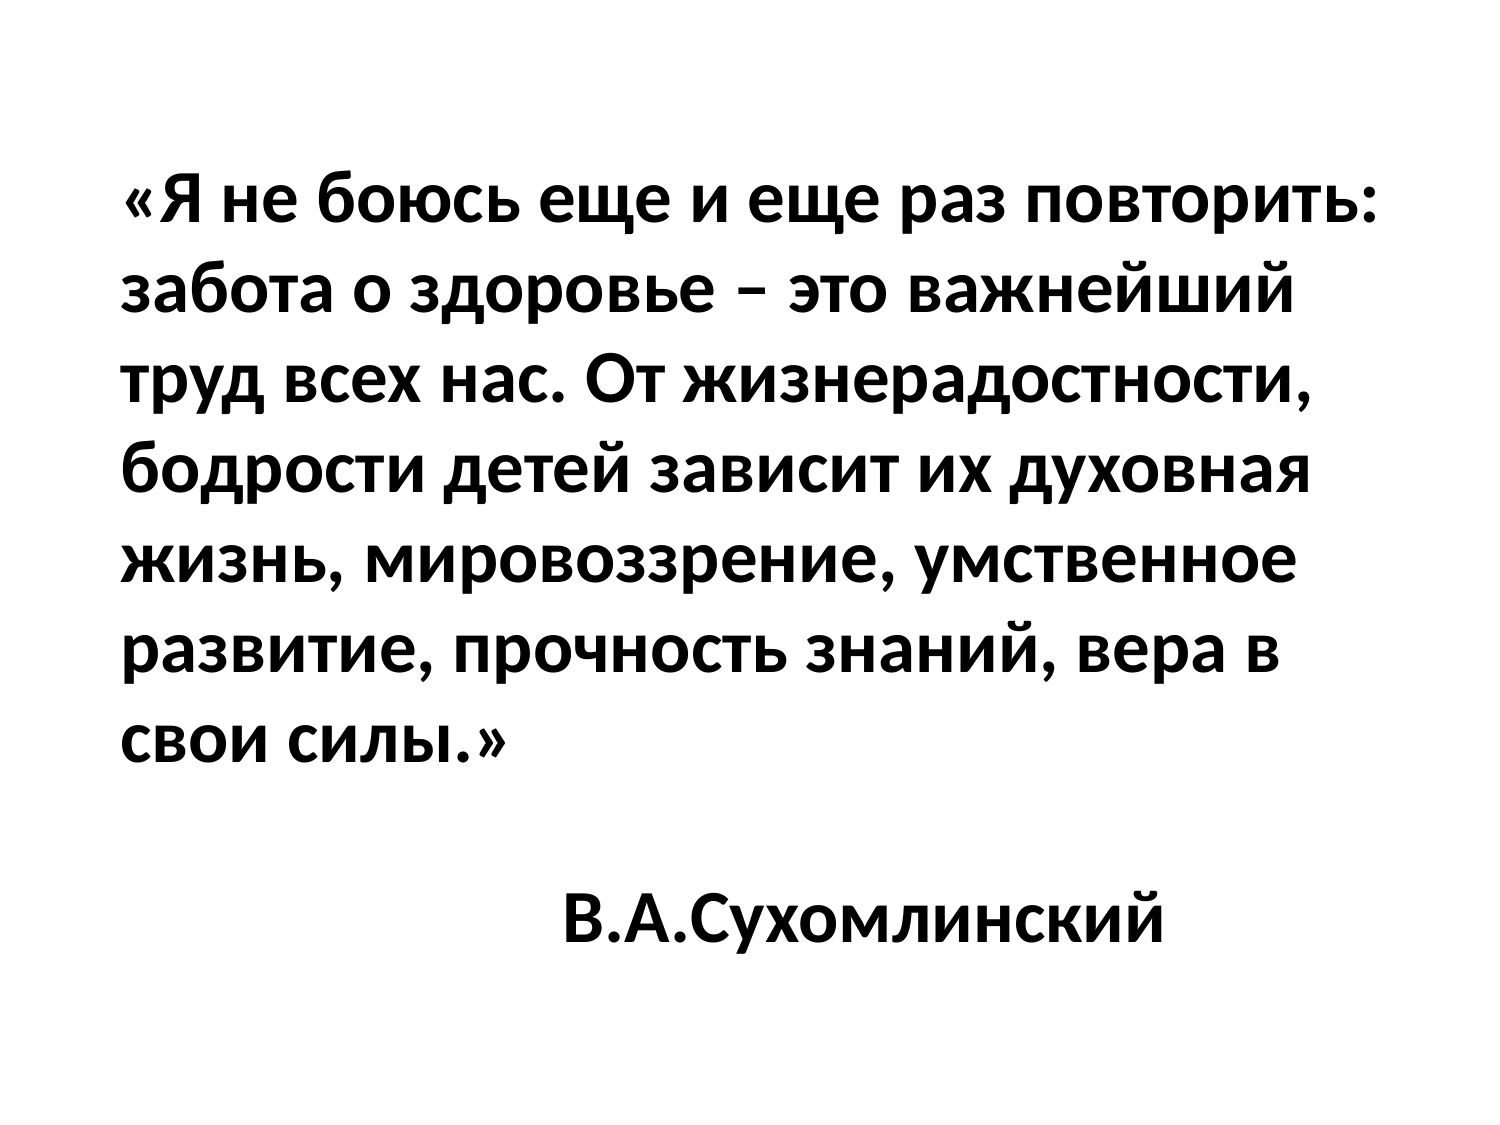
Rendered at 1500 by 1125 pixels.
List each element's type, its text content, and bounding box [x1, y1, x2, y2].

text_box «Я не боюсь еще и еще раз повторить: забота о здоровье – это важнейший труд всех нас. От жизнерадостности, бодрости детей зависит их духовная жизнь, мировоззрение, умственное развитие, прочность знаний, вера в свои силы.» В.А.Сухомлинский [105, 140, 1407, 1125]
